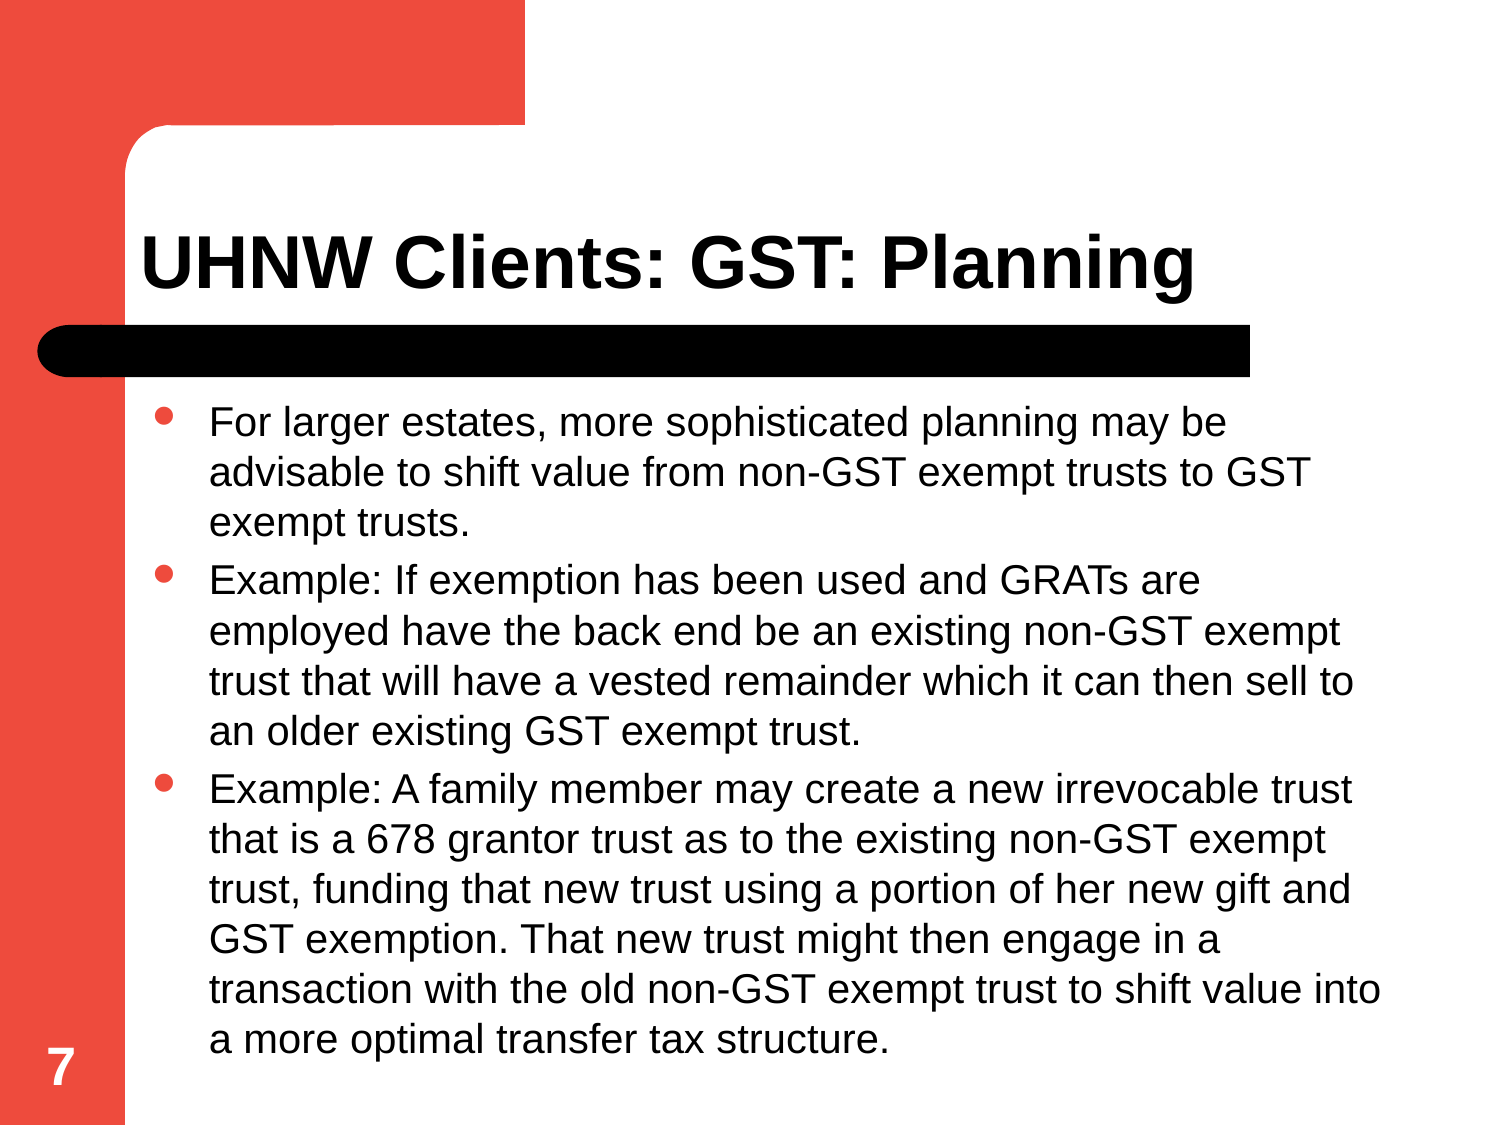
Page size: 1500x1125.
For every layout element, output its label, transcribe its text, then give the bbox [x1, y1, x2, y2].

list For larger estates, more sophisticated planning may be advisable to shift value from non-GST exempt trusts to GST exempt trusts. Example: If exemption has been used and GRATs are employed have the back end be an existing non-GST exempt trust that will have a vested remainder which it can then sell to an older existing GST exempt trust. Example: A family member may create a new irrevocable trust that is a 678 grantor trust as to the existing non-GST exempt trust, funding that new trust using a portion of her new gift and GST exemption. That new trust might then engage in a transaction with the old non-GST exempt trust to shift value into a more optimal transfer tax structure. [137, 387, 1400, 999]
title UHNW Clients: GST: Planning [125, 125, 1425, 313]
slide_number 7 [13, 1023, 111, 1105]
